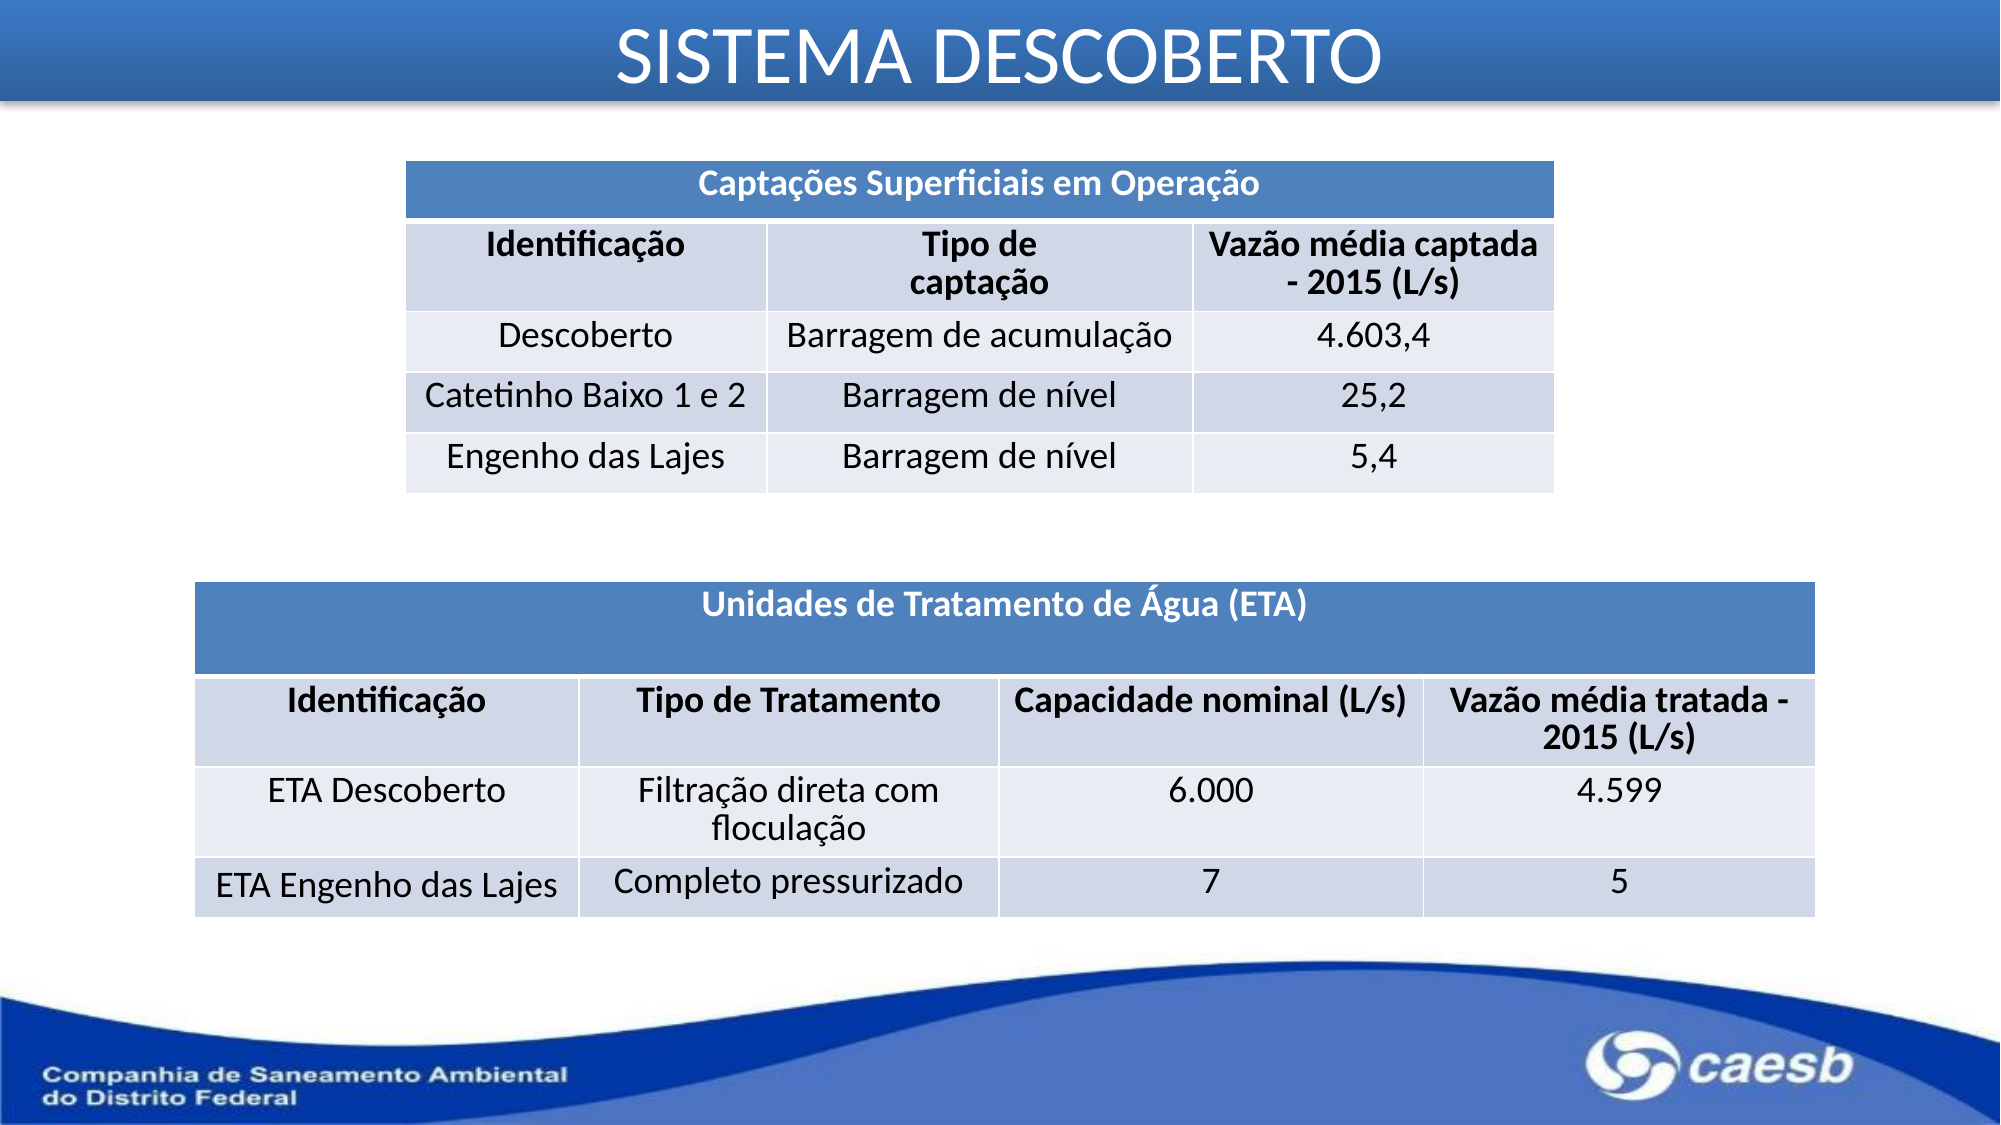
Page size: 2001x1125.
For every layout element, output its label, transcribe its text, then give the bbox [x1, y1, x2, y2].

table_cell Descoberto [406, 312, 766, 371]
table_cell 4.599 [1424, 768, 1815, 856]
table_cell Barragem de acumulação [768, 312, 1192, 371]
table_cell Vazão média tratada - 2015 (L/s) [1424, 679, 1815, 766]
table_cell Filtração direta com floculação [580, 768, 998, 856]
table_cell 25,2 [1194, 373, 1554, 432]
picture [0, 101, 2000, 1125]
table_cell Tipo de Tratamento [580, 679, 998, 766]
table_cell ETA Engenho das Lajes [195, 858, 578, 917]
table_cell Identificação [195, 679, 578, 766]
table_cell ETA Descoberto [195, 768, 578, 856]
title SISTEMA DESCOBERTO [0, 0, 2000, 101]
table_cell Identificação [406, 224, 766, 311]
table_cell Capacidade nominal (L/s) [1000, 679, 1423, 766]
table_cell Vazão média captada - 2015 (L/s) [1194, 224, 1554, 311]
table_cell Tipo de captação [768, 224, 1192, 311]
table_cell 6.000 [1000, 768, 1423, 856]
table_header Captações Superficiais em Operação [406, 161, 1554, 218]
table_cell 4.603,4 [1194, 312, 1554, 371]
table_header Unidades de Tratamento de Água (ETA) [195, 582, 1815, 674]
table_cell 5,4 [1194, 434, 1554, 493]
table_cell Engenho das Lajes [406, 434, 766, 493]
table_cell Barragem de nível [768, 434, 1192, 493]
table_cell Catetinho Baixo 1 e 2 [406, 373, 766, 432]
table_cell 7 [1000, 858, 1423, 917]
table_cell Barragem de nível [768, 373, 1192, 432]
table_cell Completo pressurizado [580, 858, 998, 917]
table_cell 5 [1424, 858, 1815, 917]
